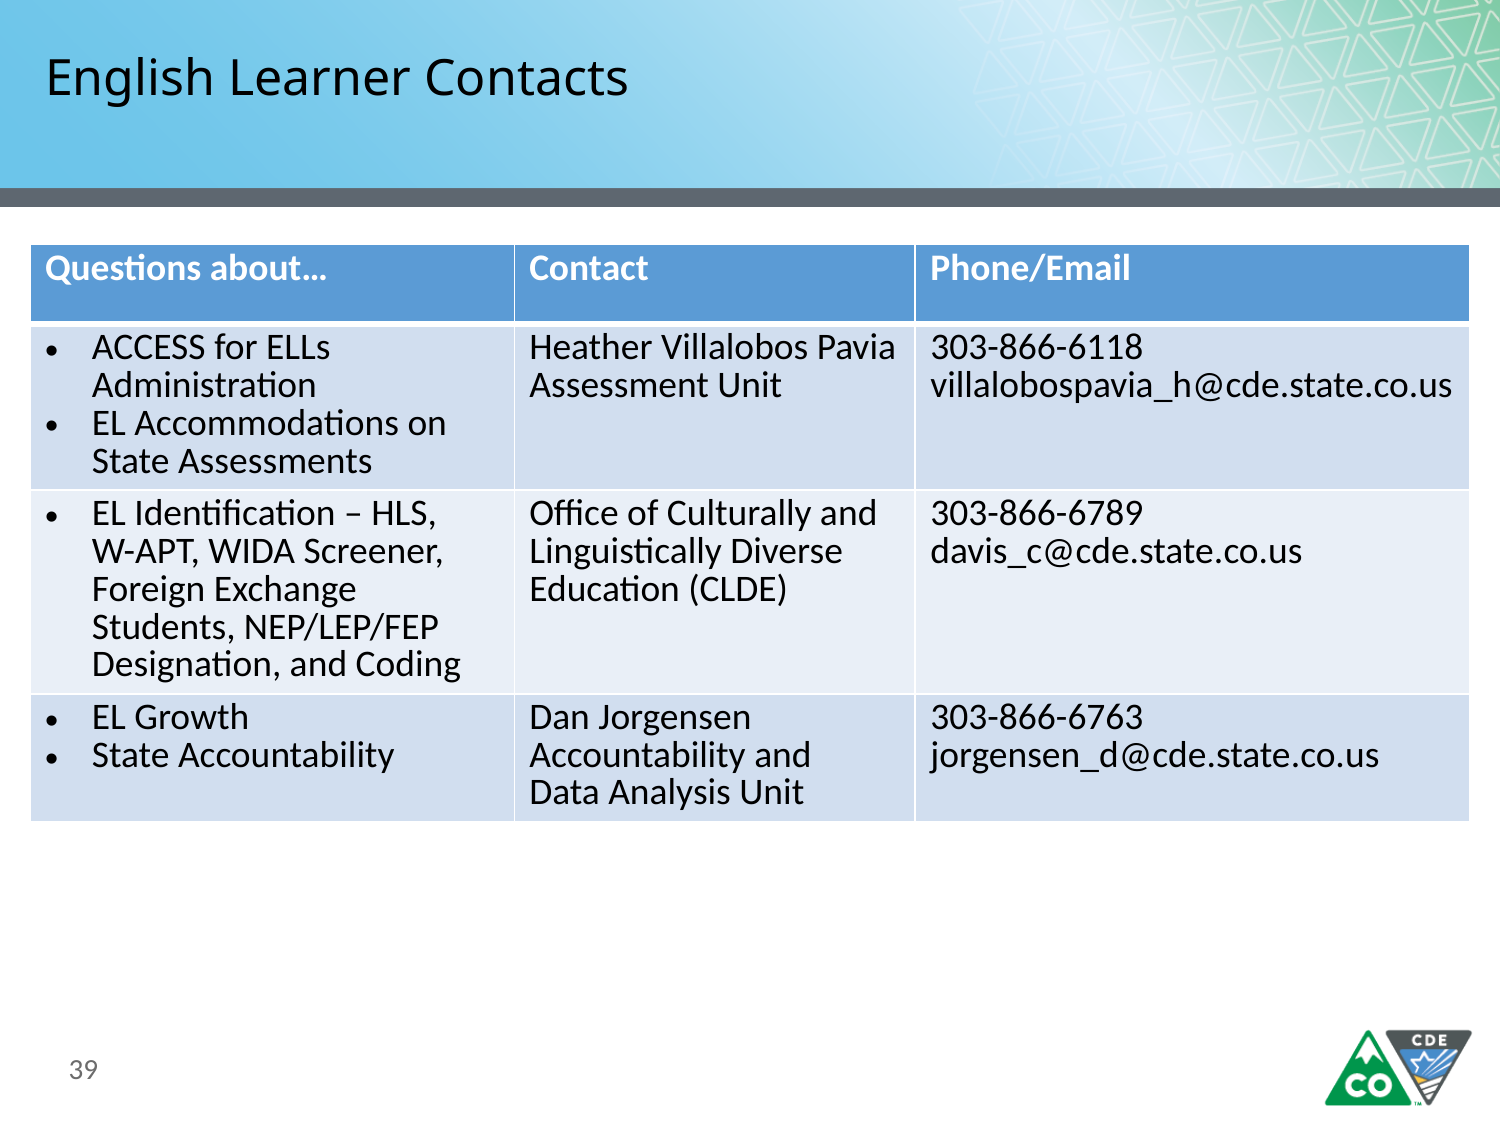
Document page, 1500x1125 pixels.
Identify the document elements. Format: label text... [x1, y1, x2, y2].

table_cell EL Growth State Accountability [31, 695, 514, 821]
picture [1312, 1021, 1482, 1113]
table_header Phone/Email [916, 245, 1469, 321]
slide_number 39 [45, 1042, 122, 1103]
table_cell ACCESS for ELLs Administration EL Accommodations on State Assessments [31, 327, 514, 489]
table_cell Office of Culturally and Linguistically Diverse Education (CLDE) [515, 491, 914, 693]
table_cell EL Identification – HLS, W-APT, WIDA Screener, Foreign Exchange Students, NEP/LEP/FEP Designation, and Coding [31, 491, 514, 693]
table_cell 303-866-6118 villalobospavia_h@cde.state.co.us [916, 327, 1469, 489]
table_header Contact [515, 245, 914, 321]
table_cell 303-866-6789 davis_c@cde.state.co.us [916, 491, 1469, 693]
picture [0, 0, 1500, 207]
title English Learner Contacts [45, 45, 1339, 162]
table_cell Heather Villalobos Pavia Assessment Unit [515, 327, 914, 489]
table_cell 303-866-6763 jorgensen_d@cde.state.co.us [916, 695, 1469, 821]
table_cell Dan Jorgensen Accountability and Data Analysis Unit [515, 695, 914, 821]
table_header Questions about… [31, 245, 514, 321]
